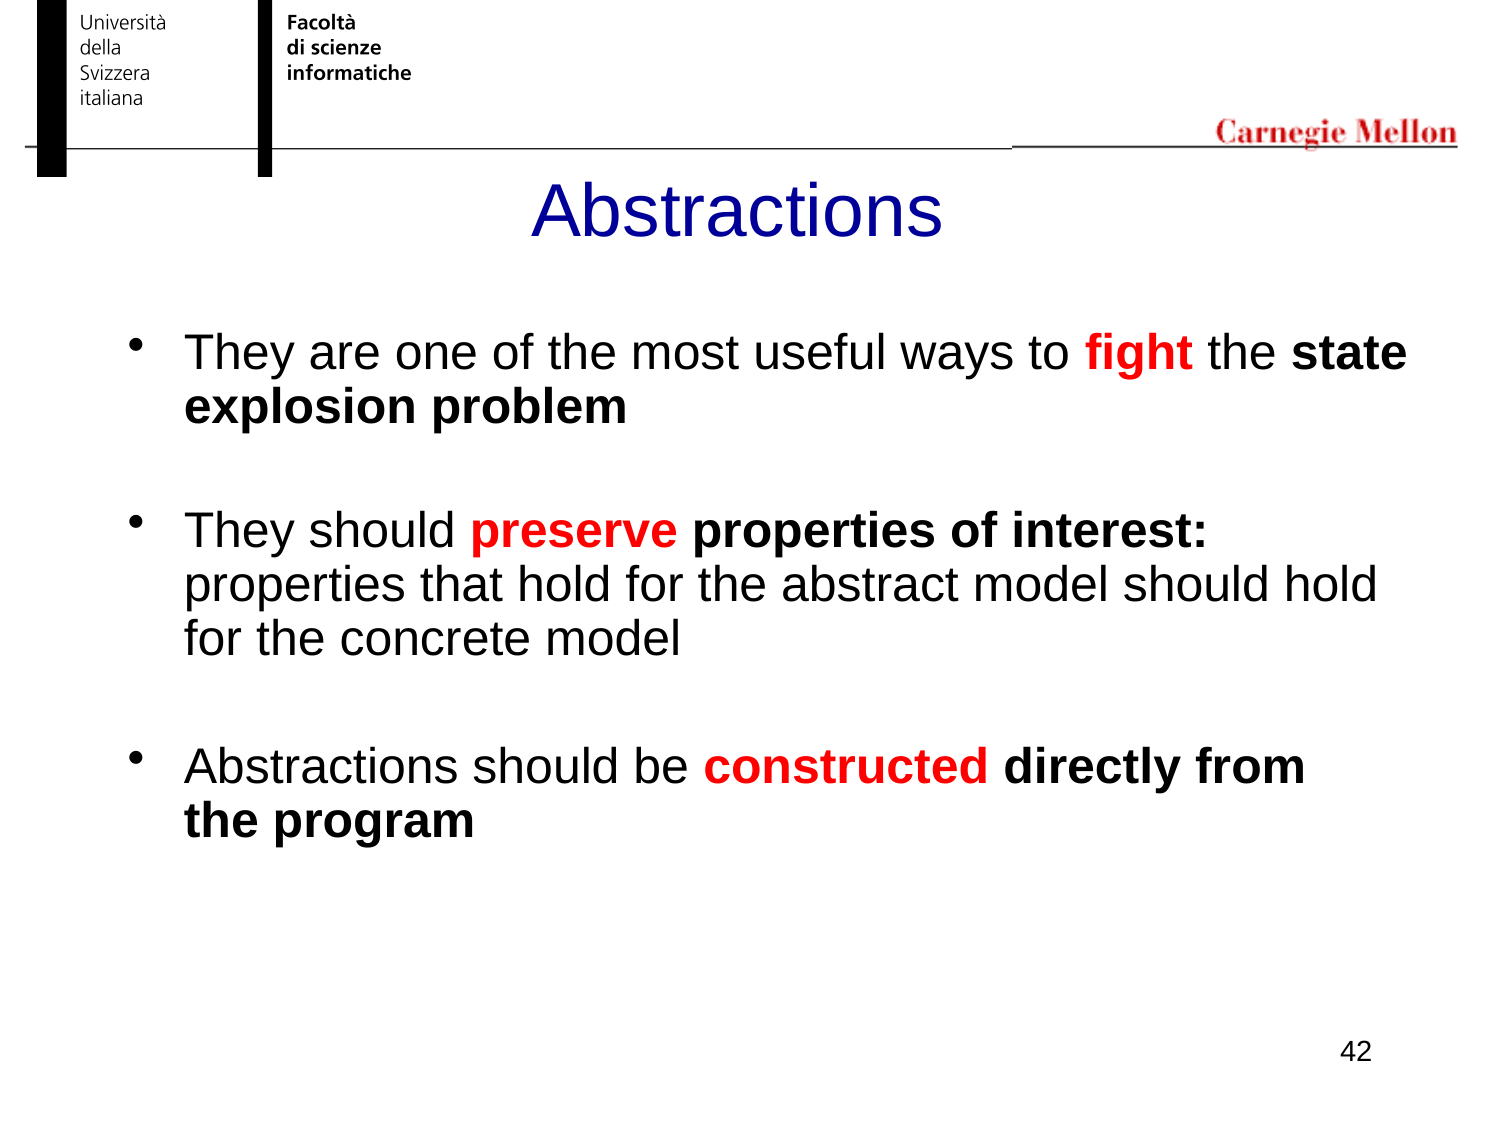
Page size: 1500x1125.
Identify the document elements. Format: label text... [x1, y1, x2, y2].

picture [1376, 112, 1458, 159]
title Abstractions [99, 112, 1376, 301]
list They are one of the most useful ways to fight the state explosion problem They should preserve properties of interest: properties that hold for the abstract model should hold for the concrete model Abstractions should be constructed directly from the program [112, 318, 1434, 1001]
slide_number 42 [1074, 1024, 1388, 1101]
picture [24, 0, 1012, 177]
